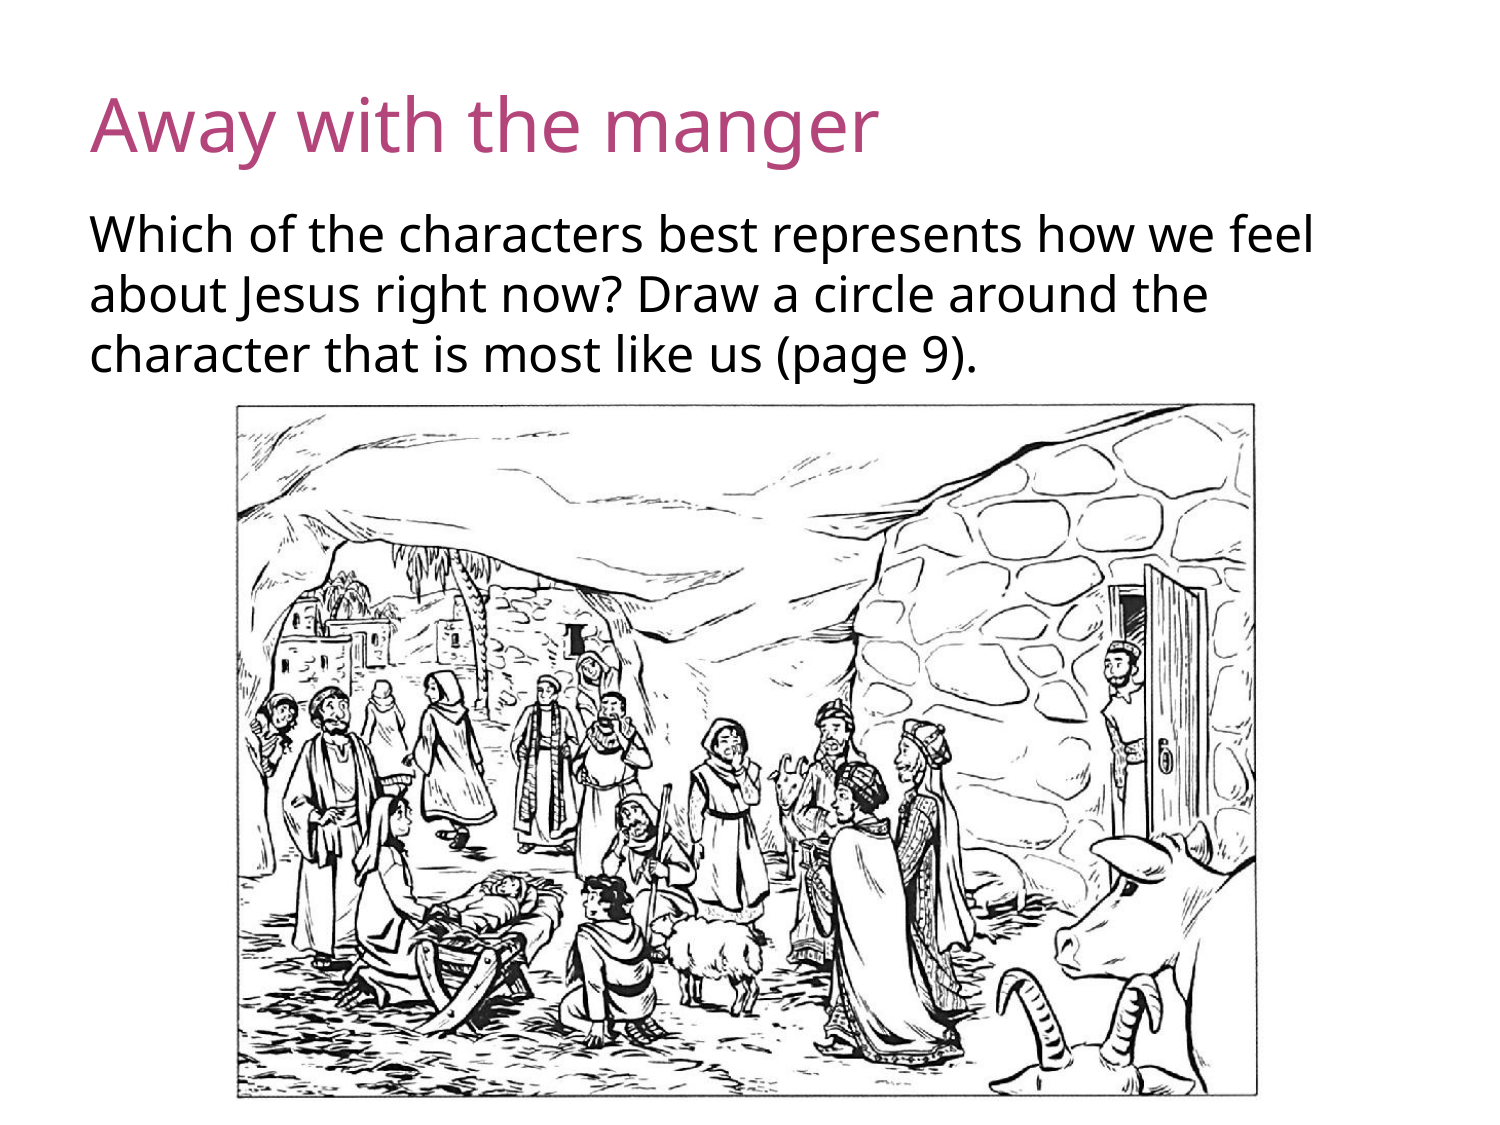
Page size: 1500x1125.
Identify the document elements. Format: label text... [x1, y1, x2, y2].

picture [218, 391, 1286, 1114]
text_box Away with the manger [74, 68, 1215, 177]
text_box Which of the characters best represents how we feel about Jesus right now? Draw a circle around the character that is most like us (page 9). [75, 195, 1403, 390]
